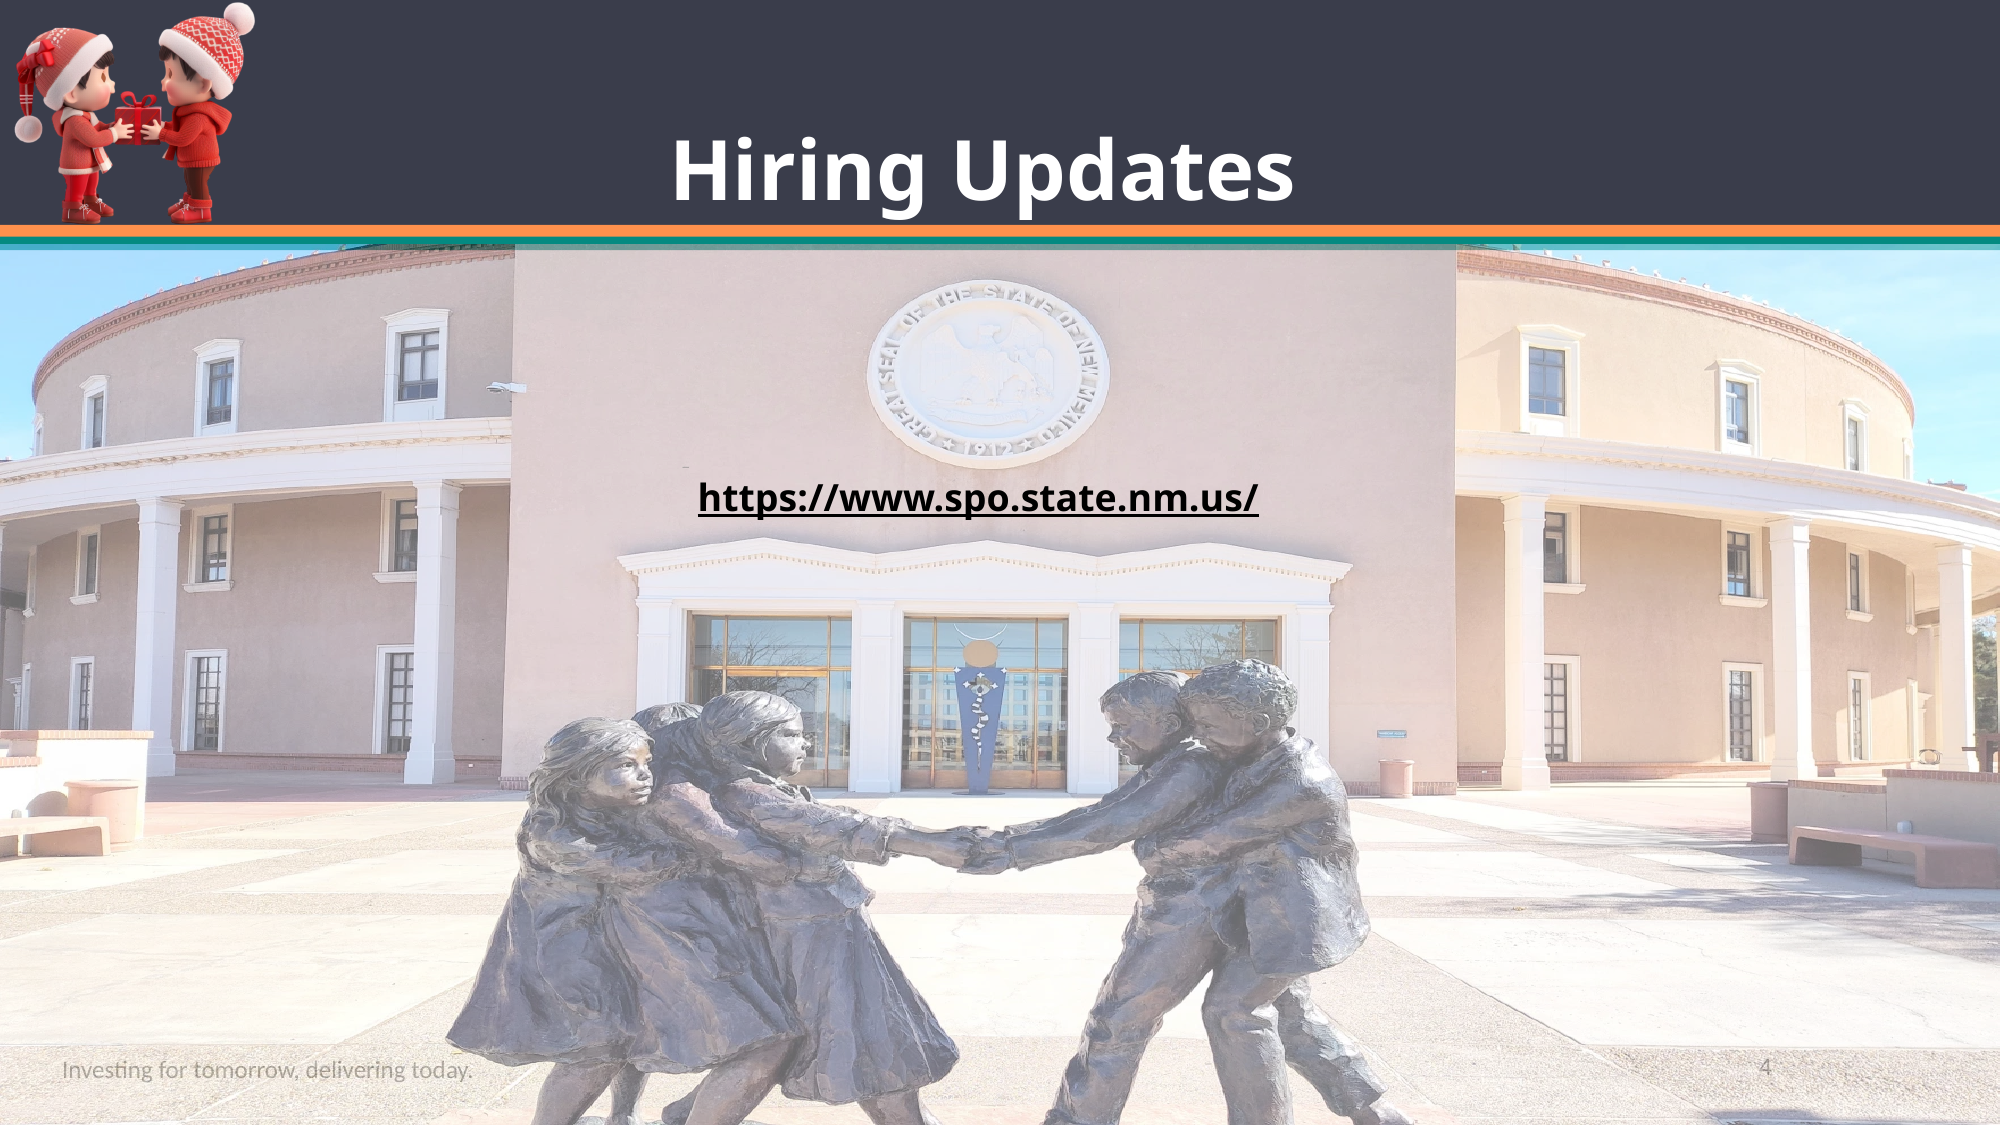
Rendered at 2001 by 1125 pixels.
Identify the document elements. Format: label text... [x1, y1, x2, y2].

title Hiring Updates [279, 102, 1932, 240]
picture [0, 0, 2000, 1125]
